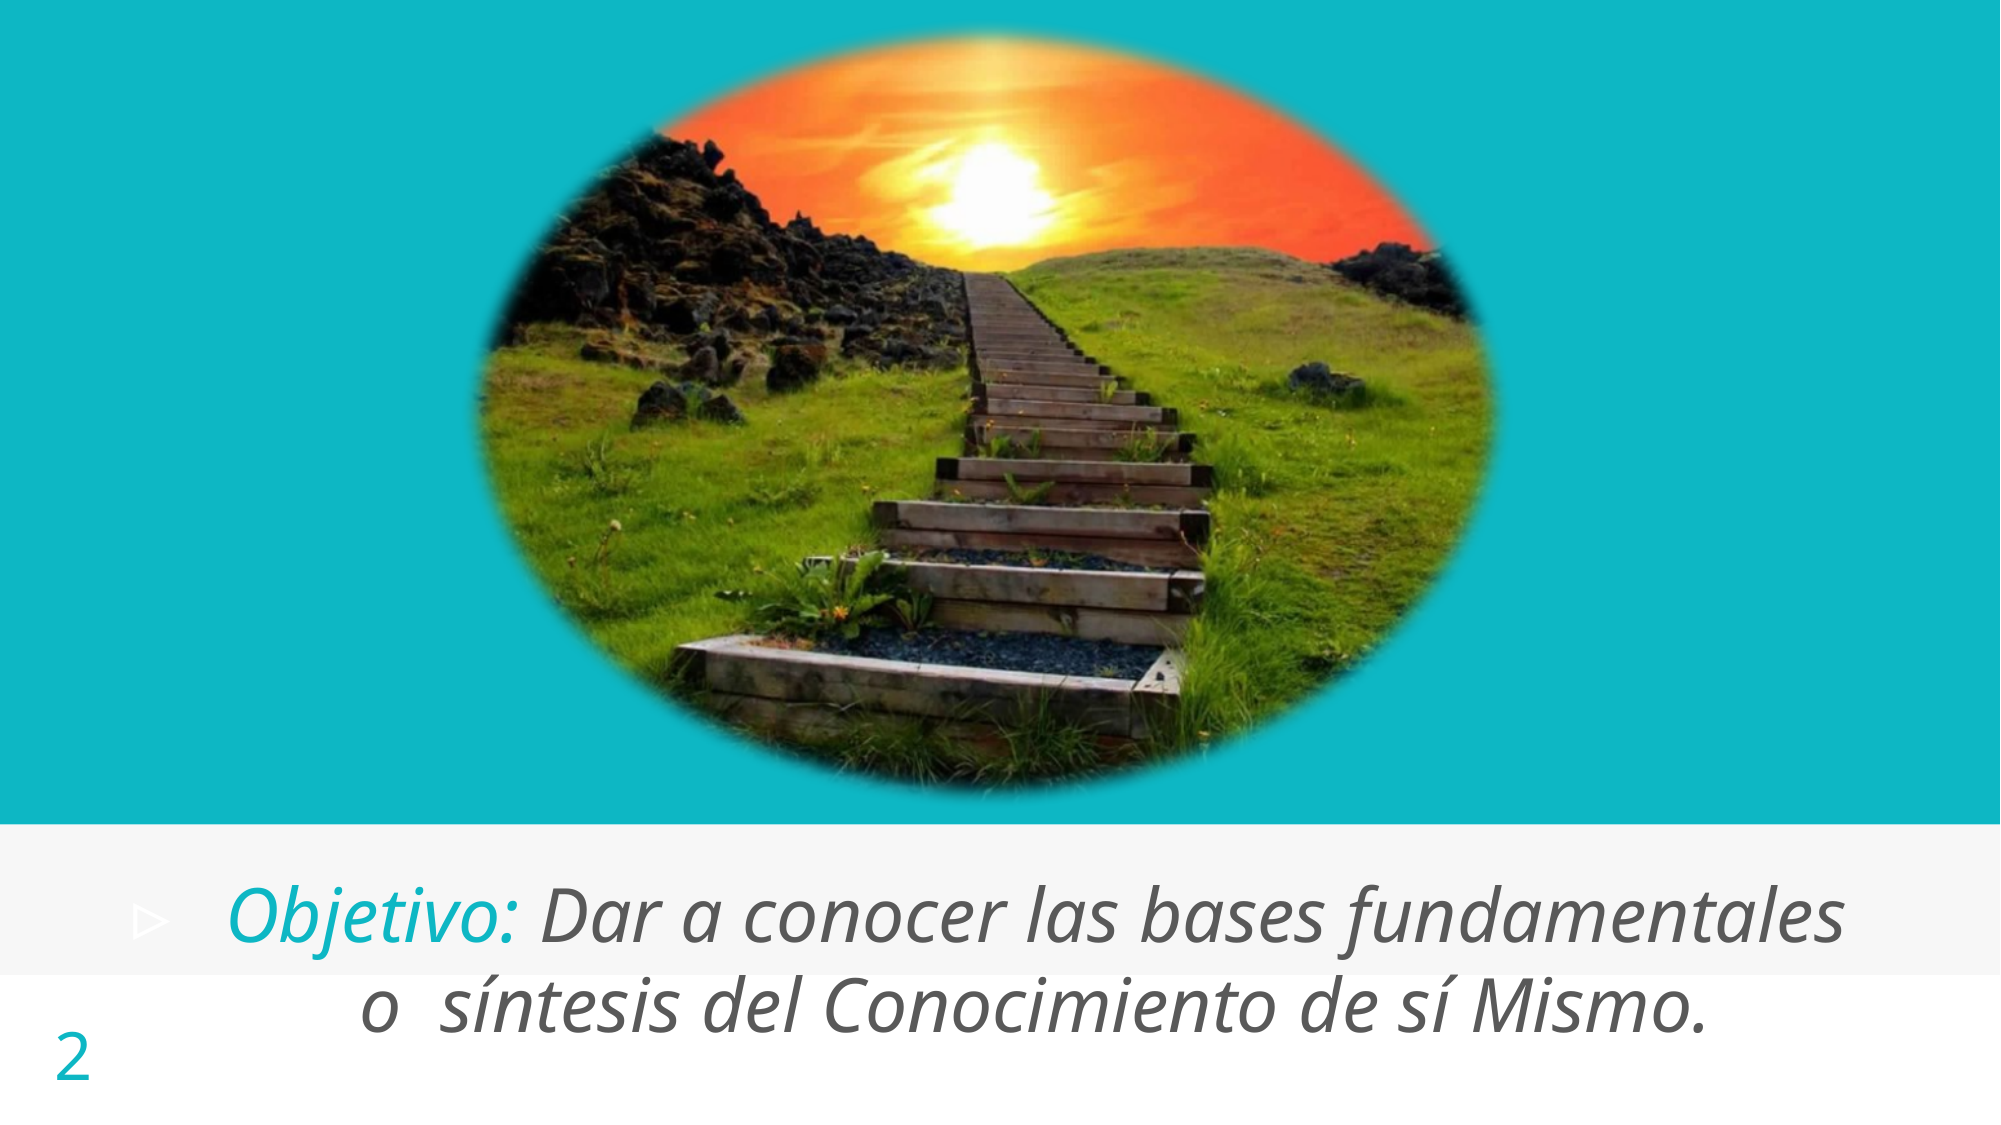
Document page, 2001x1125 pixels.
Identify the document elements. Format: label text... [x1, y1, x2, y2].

picture [460, 18, 1513, 809]
text_box Objetivo: Dar a conocer las bases fundamentales o síntesis del Conocimiento de sí Mismo. [105, 882, 1868, 1033]
slide_number 2 [0, 748, 147, 1125]
